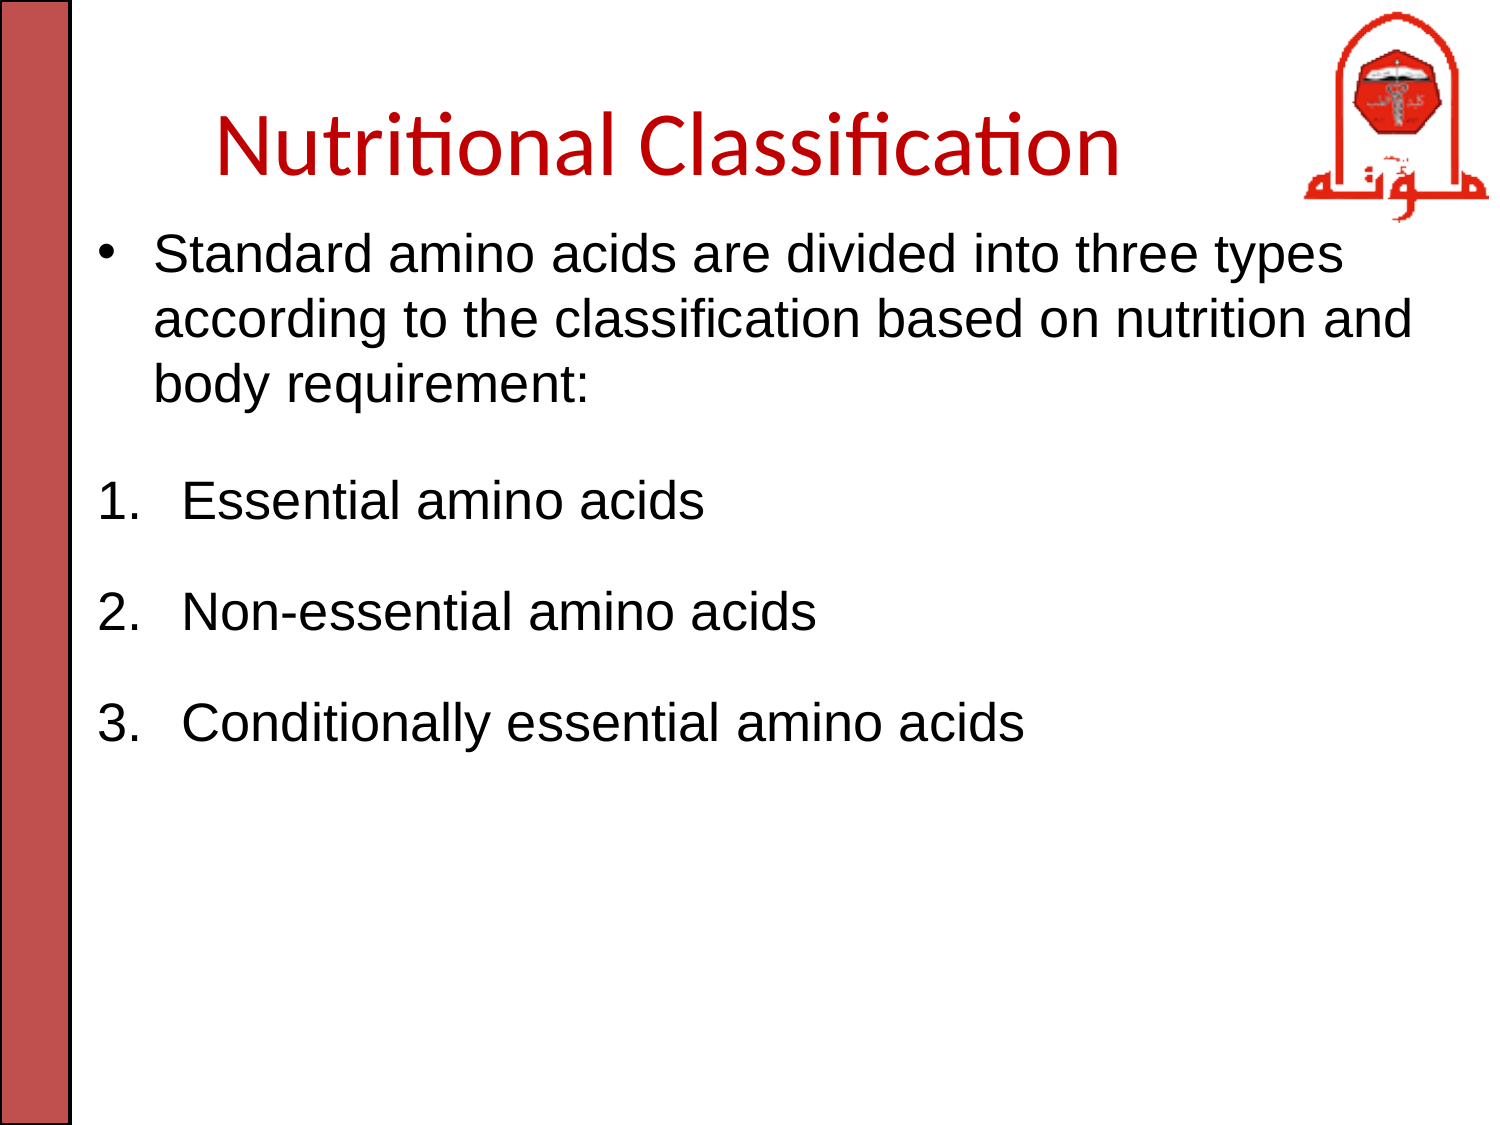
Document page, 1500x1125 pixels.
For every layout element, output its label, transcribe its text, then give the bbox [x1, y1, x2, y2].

list Standard amino acids are divided into three types according to the classification based on nutrition and body requirement: Essential amino acids Non-essential amino acids Conditionally essential amino acids [82, 210, 1454, 1079]
text_box [0, 0, 72, 1125]
picture [1300, 9, 1489, 223]
title Nutritional Classification [72, 45, 1295, 233]
